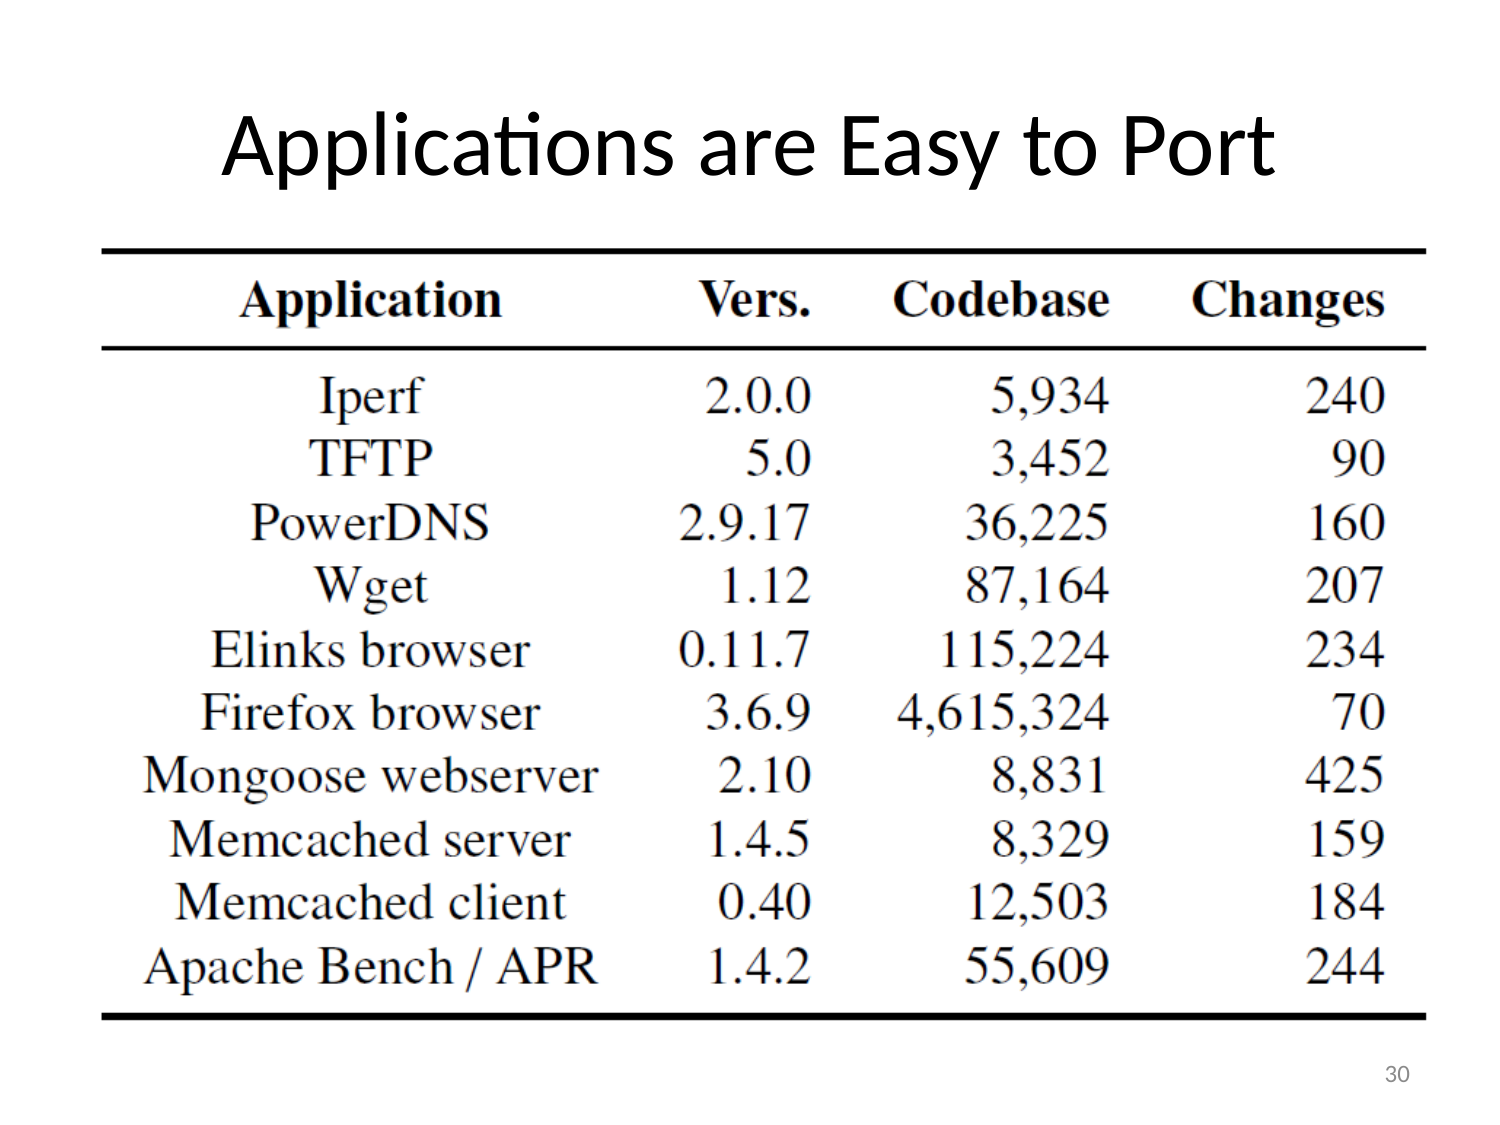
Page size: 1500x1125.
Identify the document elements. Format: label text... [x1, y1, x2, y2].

title Applications are Easy to Port [75, 45, 1425, 230]
picture [61, 231, 1438, 1032]
slide_number 30 [1074, 1042, 1425, 1103]
